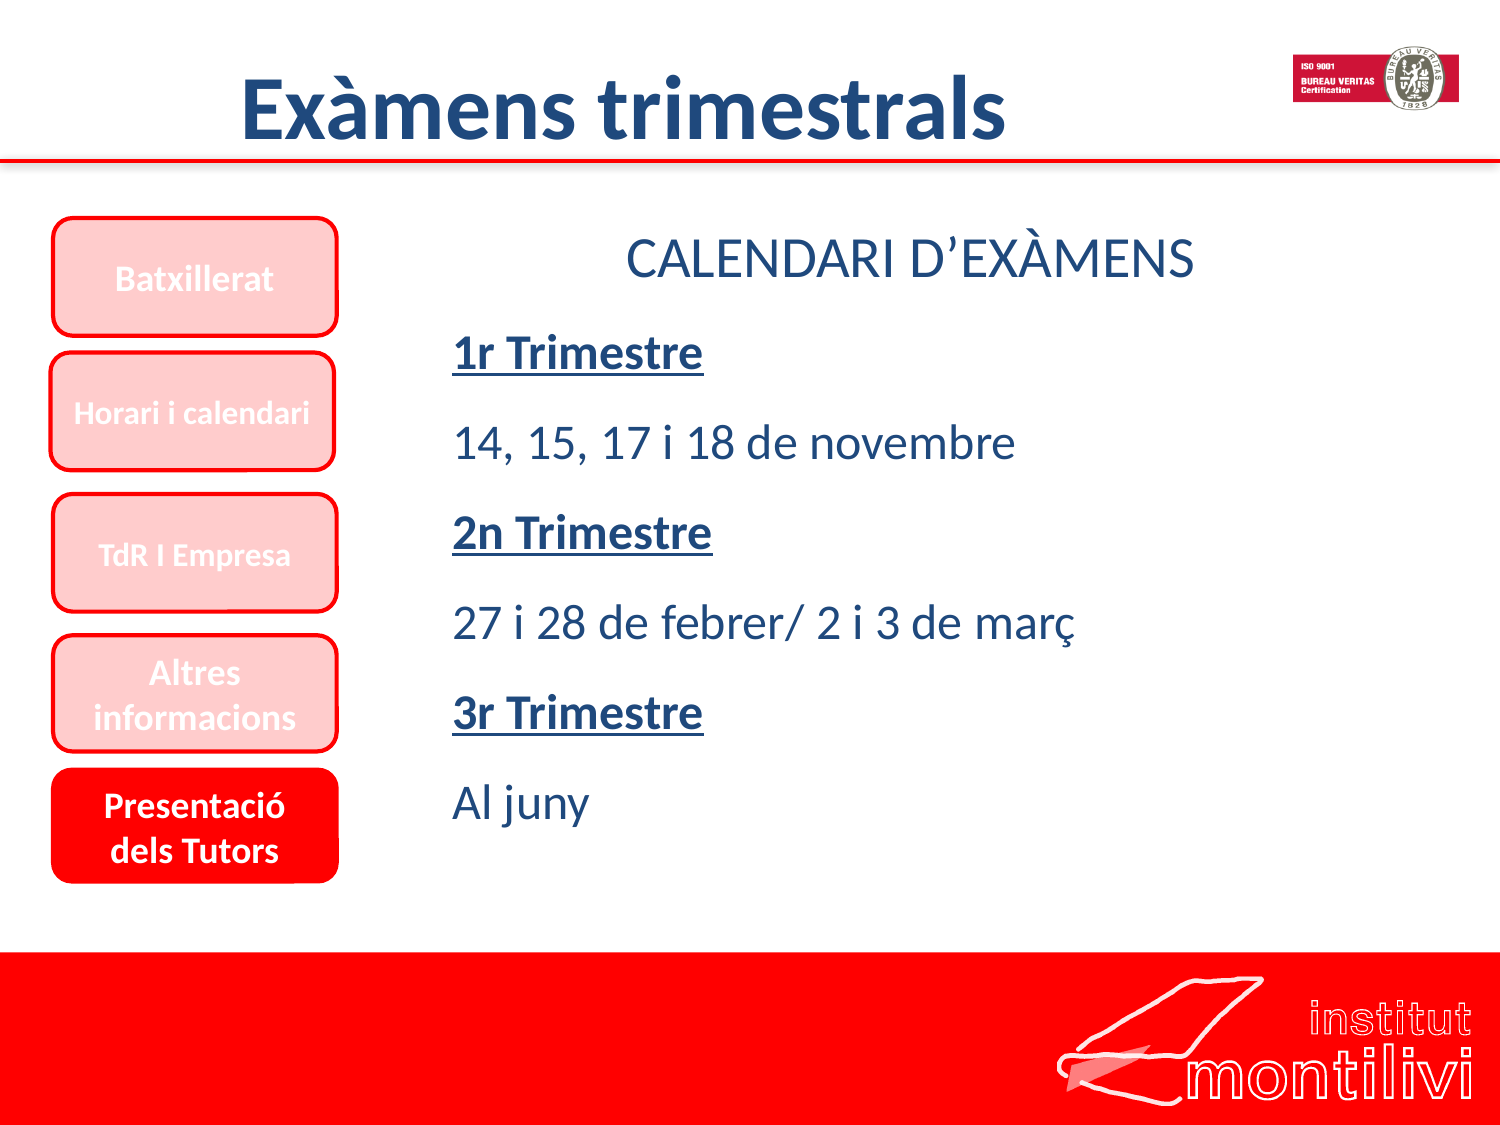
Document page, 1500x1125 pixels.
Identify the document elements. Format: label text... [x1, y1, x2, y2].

list CALENDARI D’EXÀMENS 1r Trimestre 14, 15, 17 i 18 de novembre 2n Trimestre 27 i 28 de febrer/ 2 i 3 de març 3r Trimestre Al juny [362, 176, 1459, 936]
picture [1293, 8, 1459, 147]
text_box TdR I Empresa [53, 493, 337, 612]
text_box Batxillerat [53, 218, 337, 336]
text_box Presentació dels Tutors [53, 769, 337, 882]
text_box Horari i calendari [50, 352, 335, 471]
picture [1057, 976, 1471, 1106]
text_box Altres informacions [53, 635, 337, 752]
title Exàmens trimestrals [75, 33, 1425, 173]
